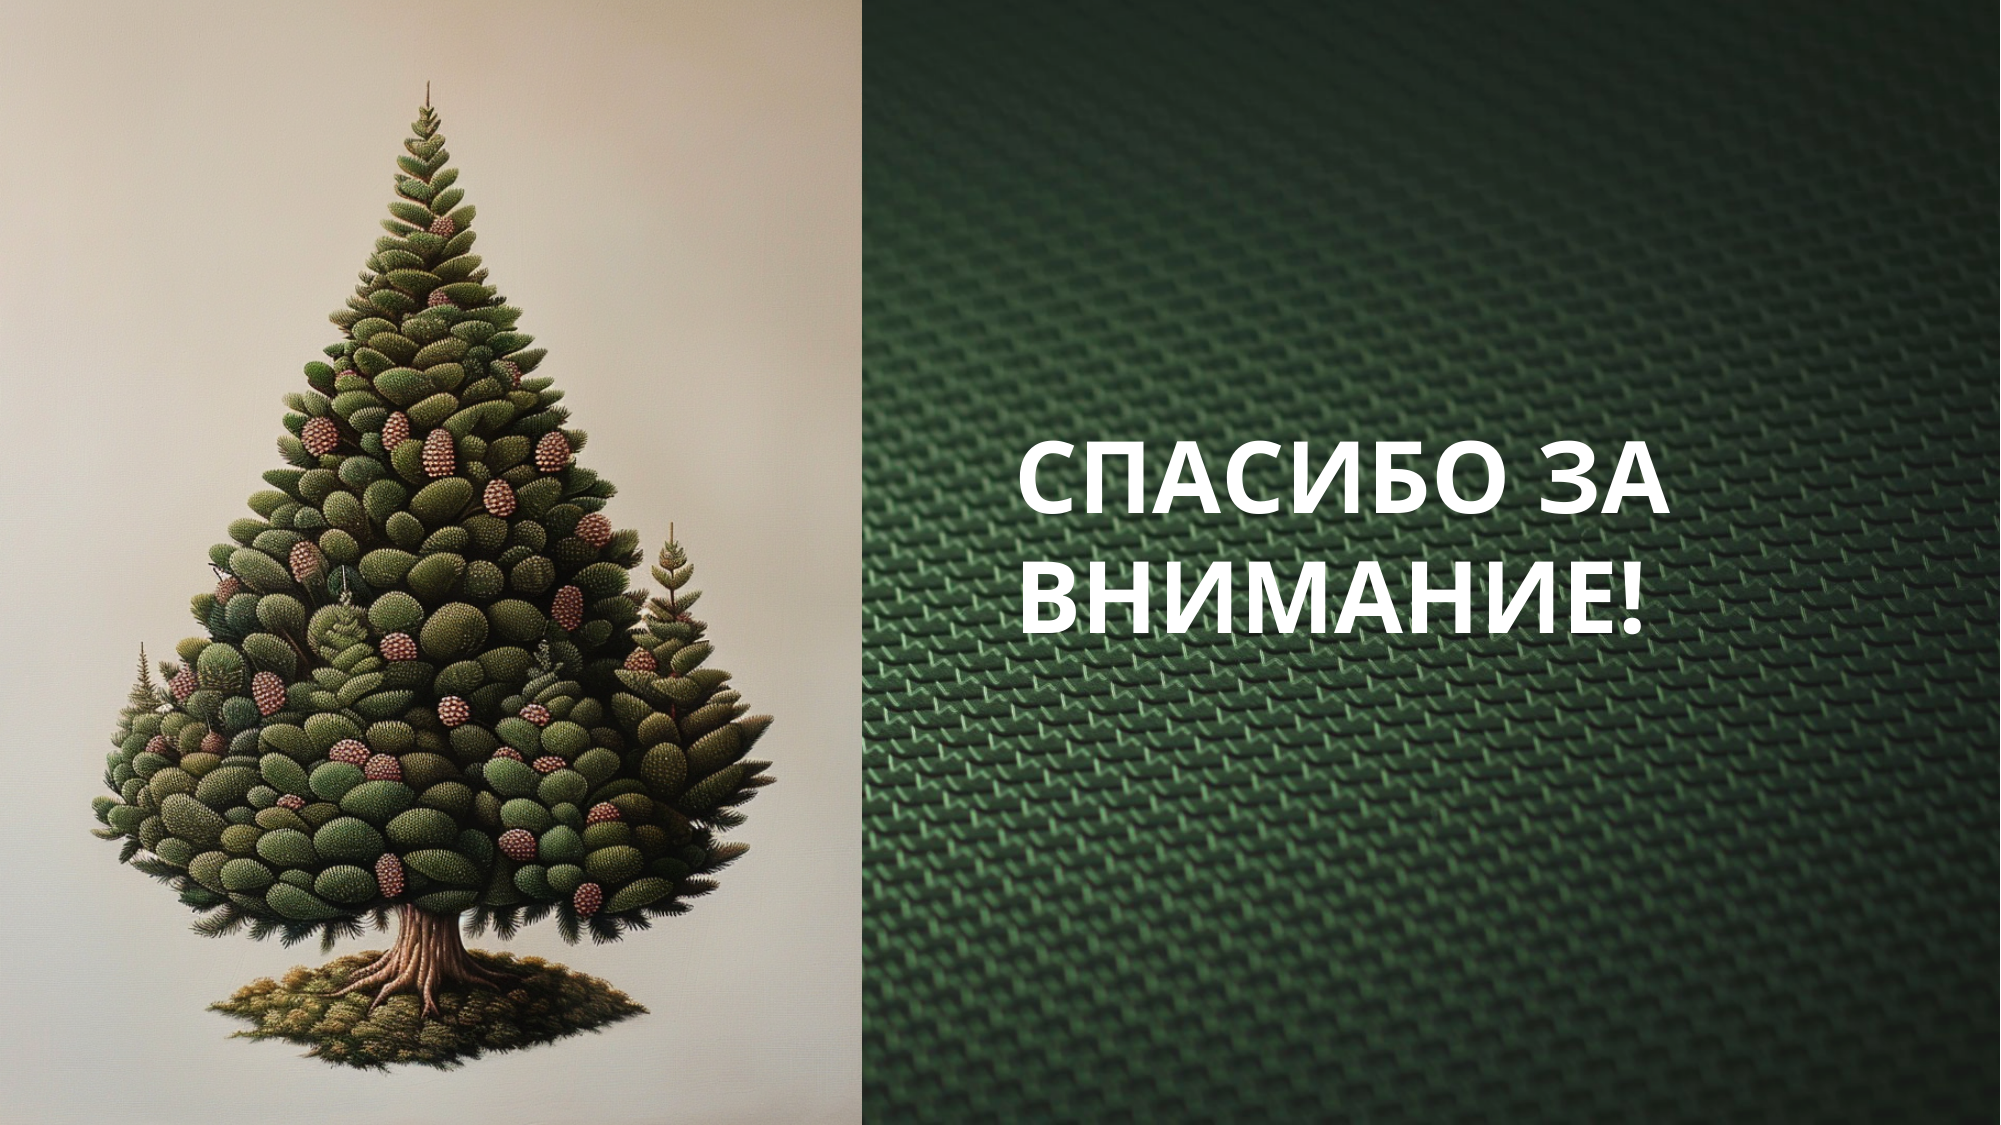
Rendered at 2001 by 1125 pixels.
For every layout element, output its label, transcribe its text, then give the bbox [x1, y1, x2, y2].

text_box СПАСИБО ЗА ВНИМАНИЕ! [999, 406, 1904, 624]
picture [0, 0, 862, 1125]
